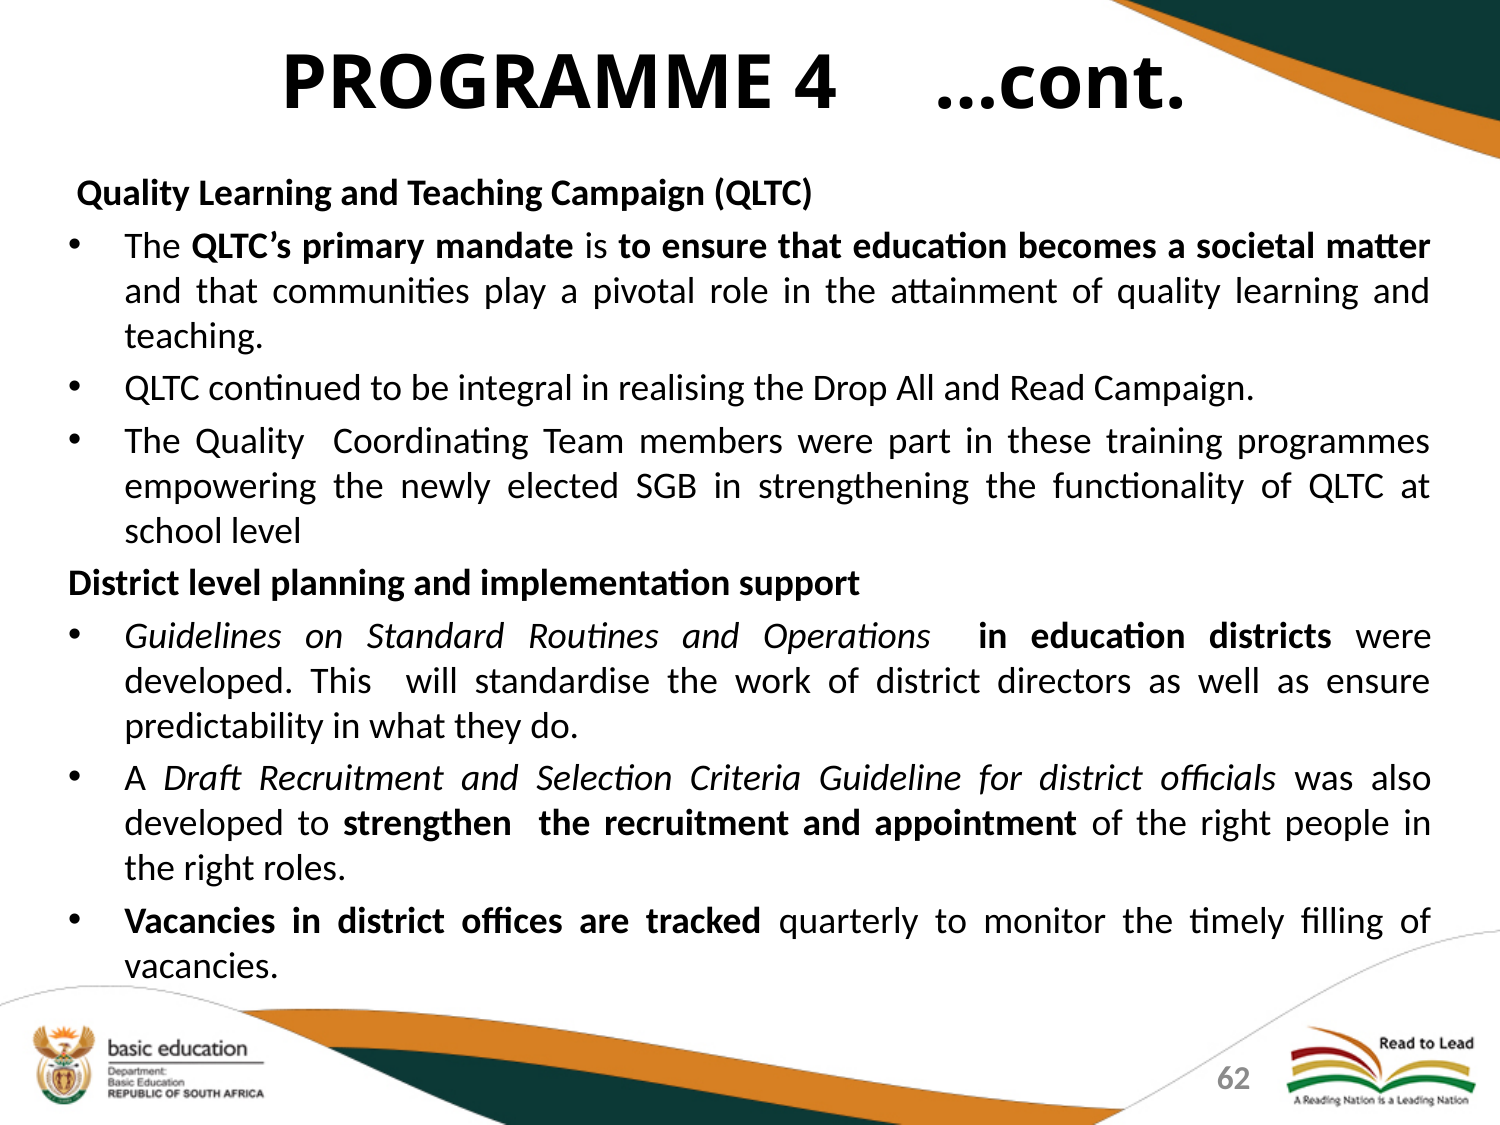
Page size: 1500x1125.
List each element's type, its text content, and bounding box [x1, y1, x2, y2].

list Quality Learning and Teaching Campaign (QLTC) The QLTC’s primary mandate is to ensure that education becomes a societal matter and that communities play a pivotal role in the attainment of quality learning and teaching. QLTC continued to be integral in realising the Drop All and Read Campaign. The Quality Coordinating Team members were part in these training programmes empowering the newly elected SGB in strengthening the functionality of QLTC at school level District level planning and implementation support Guidelines on Standard Routines and Operations in education districts were developed. This will standardise the work of district directors as well as ensure predictability in what they do. A Draft Recruitment and Selection Criteria Guideline for district officials was also developed to strengthen the recruitment and appointment of the right people in the right roles. Vacancies in district offices are tracked quarterly to monitor the timely filling of vacancies. [53, 160, 1447, 1005]
text_box PROGRAMME 4 …cont. [53, 19, 1403, 138]
picture [0, 0, 1500, 1125]
slide_number 62 [915, 1046, 1266, 1107]
